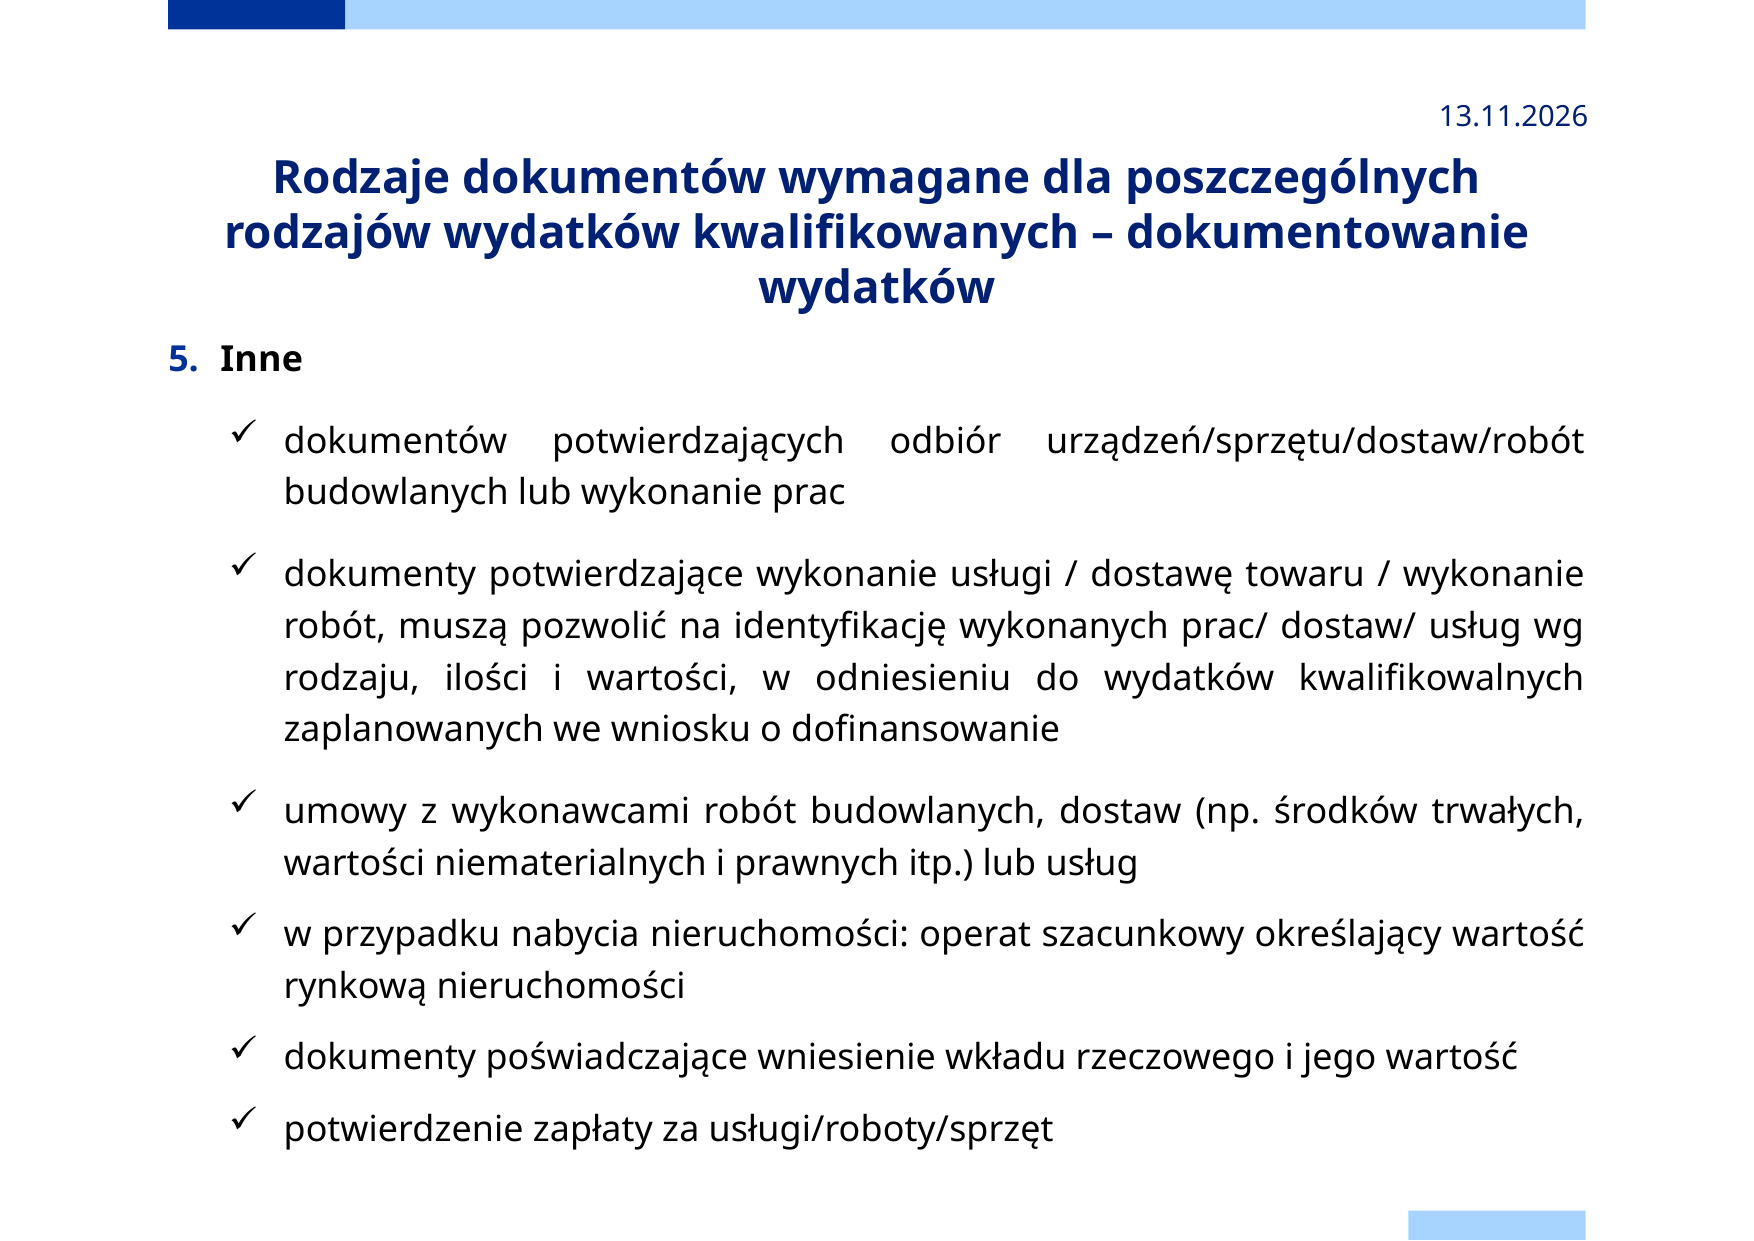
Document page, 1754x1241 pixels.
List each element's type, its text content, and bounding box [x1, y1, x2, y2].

text_box 2024-11-24 [1293, 88, 1589, 146]
title Rodzaje dokumentów wymagane dla poszczególnych rodzajów wydatków kwalifikowanych – dokumentowanie wydatków [168, 147, 1586, 325]
list Inne dokumentów potwierdzających odbiór urządzeń/sprzętu/dostaw/robót budowlanych lub wykonanie prac dokumenty potwierdzające wykonanie usługi / dostawę towaru / wykonanie robót, muszą pozwolić na identyfikację wykonanych prac/ dostaw/ usług wg rodzaju, ilości i wartości, w odniesieniu do wydatków kwalifikowalnych zaplanowanych we wniosku o dofinansowanie umowy z wykonawcami robót budowlanych, dostaw (np. środków trwałych, wartości niematerialnych i prawnych itp.) lub usług w przypadku nabycia nieruchomości: operat szacunkowy określający wartość rynkową nieruchomości dokumenty poświadczające wniesienie wkładu rzeczowego i jego wartość potwierdzenie zapłaty za usługi/roboty/sprzęt [168, 326, 1586, 1166]
